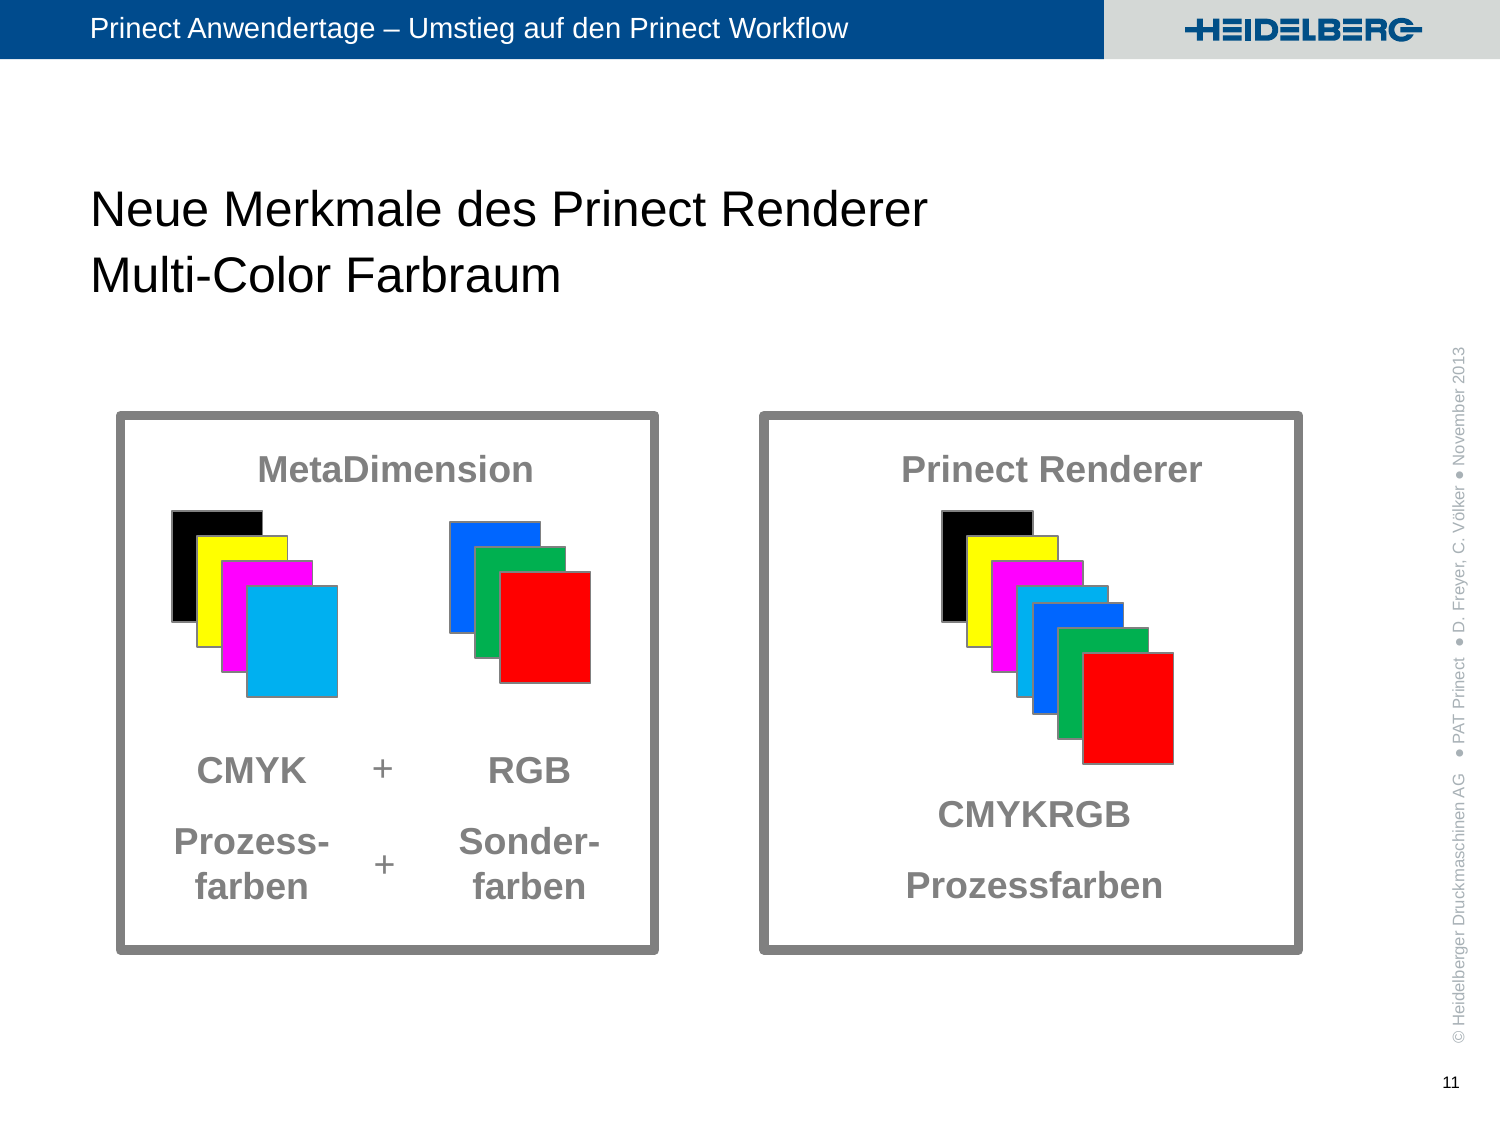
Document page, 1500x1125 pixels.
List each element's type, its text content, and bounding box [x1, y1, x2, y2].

text_box Sonder- farben [443, 809, 616, 915]
text_box [473, 545, 568, 660]
text_box RGB [473, 739, 587, 799]
text_box [245, 584, 340, 699]
text_box [1015, 584, 1110, 699]
text_box Prozess- farben [158, 809, 345, 915]
text_box CMYK [181, 739, 322, 799]
text_box [498, 570, 593, 685]
text_box [1056, 626, 1150, 741]
text_box [448, 520, 543, 635]
slide_number 11 [1125, 1052, 1475, 1113]
text_box [1031, 601, 1126, 716]
text_box [118, 414, 657, 952]
text_box MetaDimension [242, 437, 550, 498]
text_box [965, 534, 1060, 649]
text_box [170, 509, 265, 624]
text_box [195, 534, 290, 649]
text_box Prinect Renderer [886, 437, 1218, 498]
text_box Prozessfarben [890, 853, 1179, 914]
text_box [762, 414, 1300, 952]
footer ● PAT Prinect ● D. Freyer, C. Völker ● November 2013 [1439, 138, 1477, 771]
text_box [220, 559, 315, 674]
text_box + [357, 736, 409, 797]
text_box + [358, 832, 411, 893]
text_box [940, 509, 1035, 624]
text_box [990, 559, 1085, 674]
text_box [1081, 651, 1176, 766]
text_box CMYKRGB [923, 782, 1147, 843]
title Neue Merkmale des Prinect Renderer Multi-Color Farbraum [74, 152, 1426, 317]
